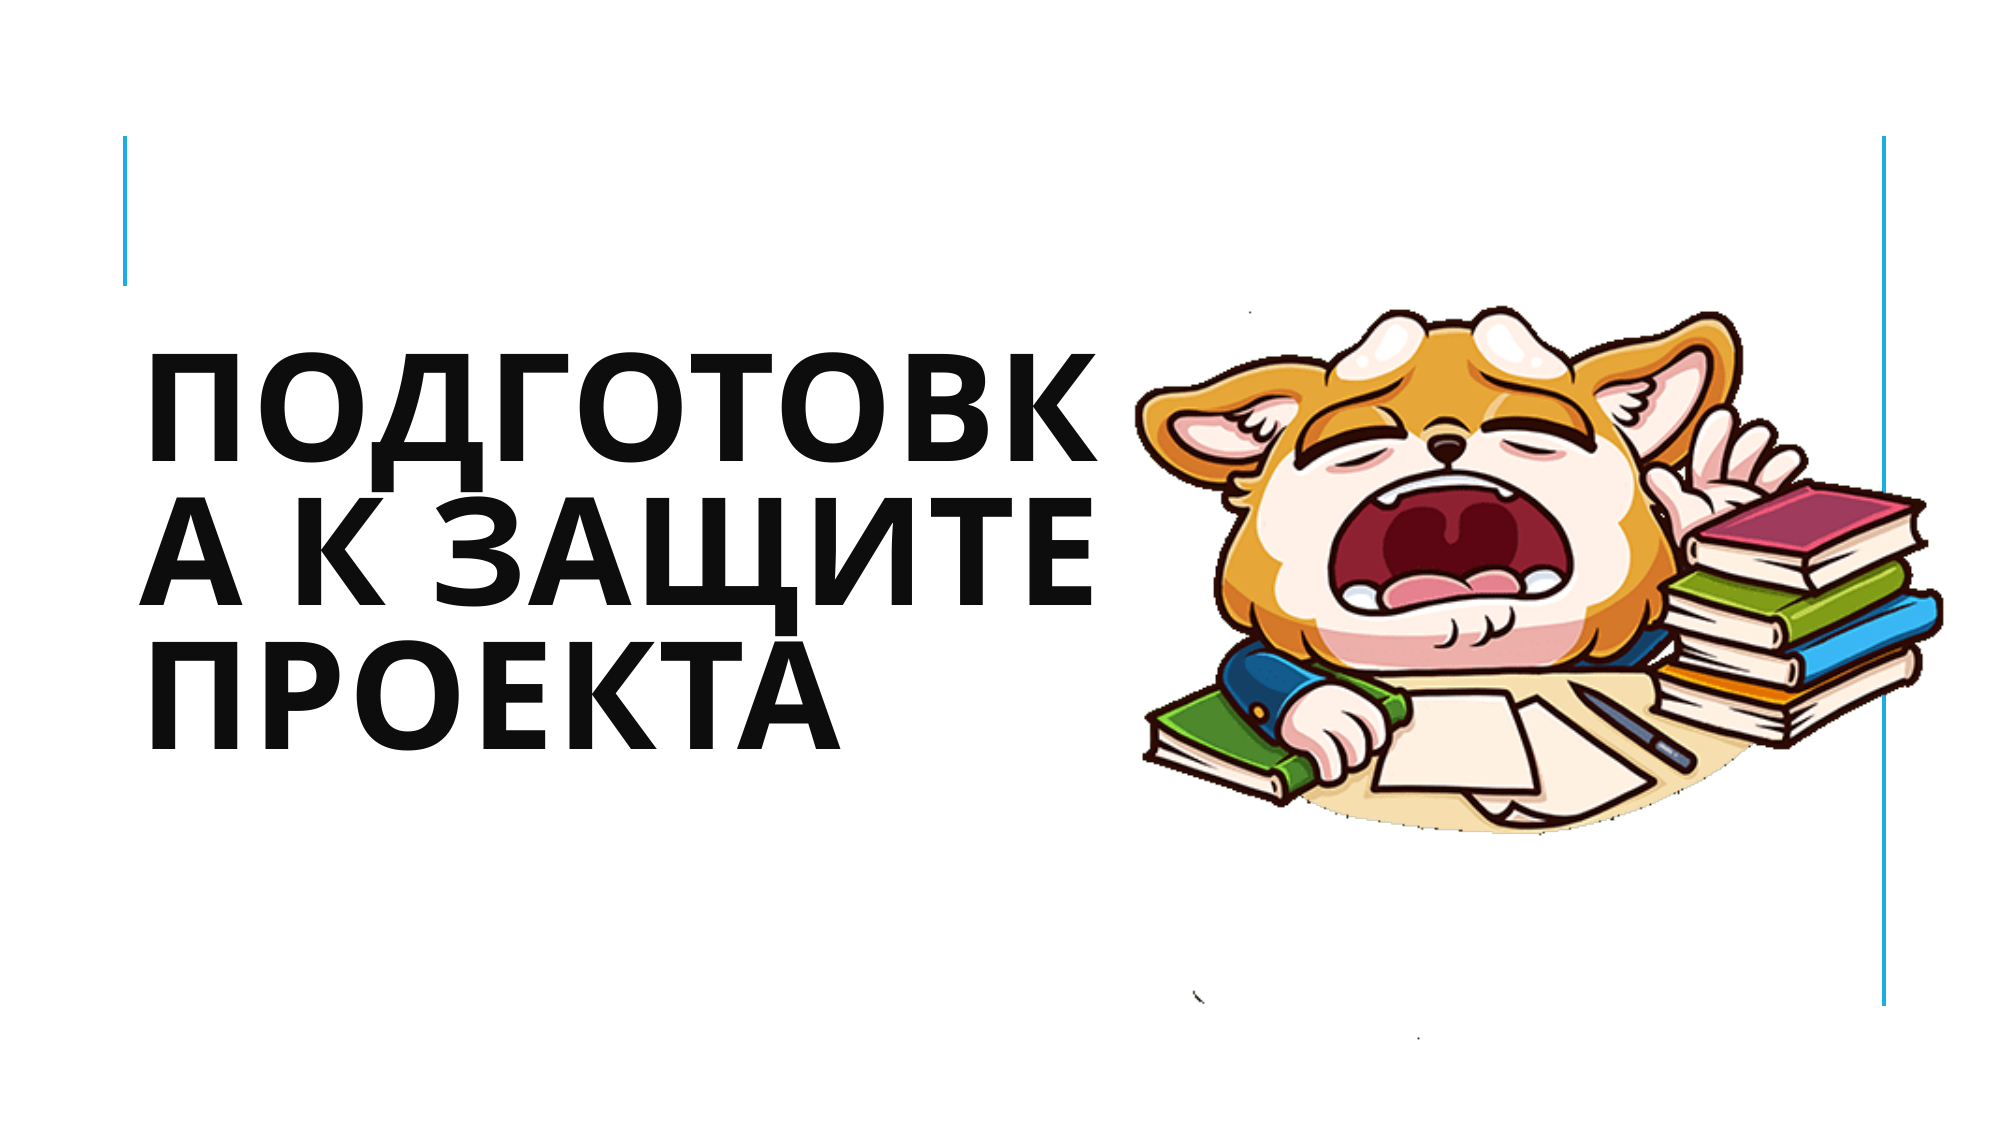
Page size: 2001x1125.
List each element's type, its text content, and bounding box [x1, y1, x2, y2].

title Подготовка к защите проекта [124, 296, 1048, 829]
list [1054, 92, 2000, 1051]
